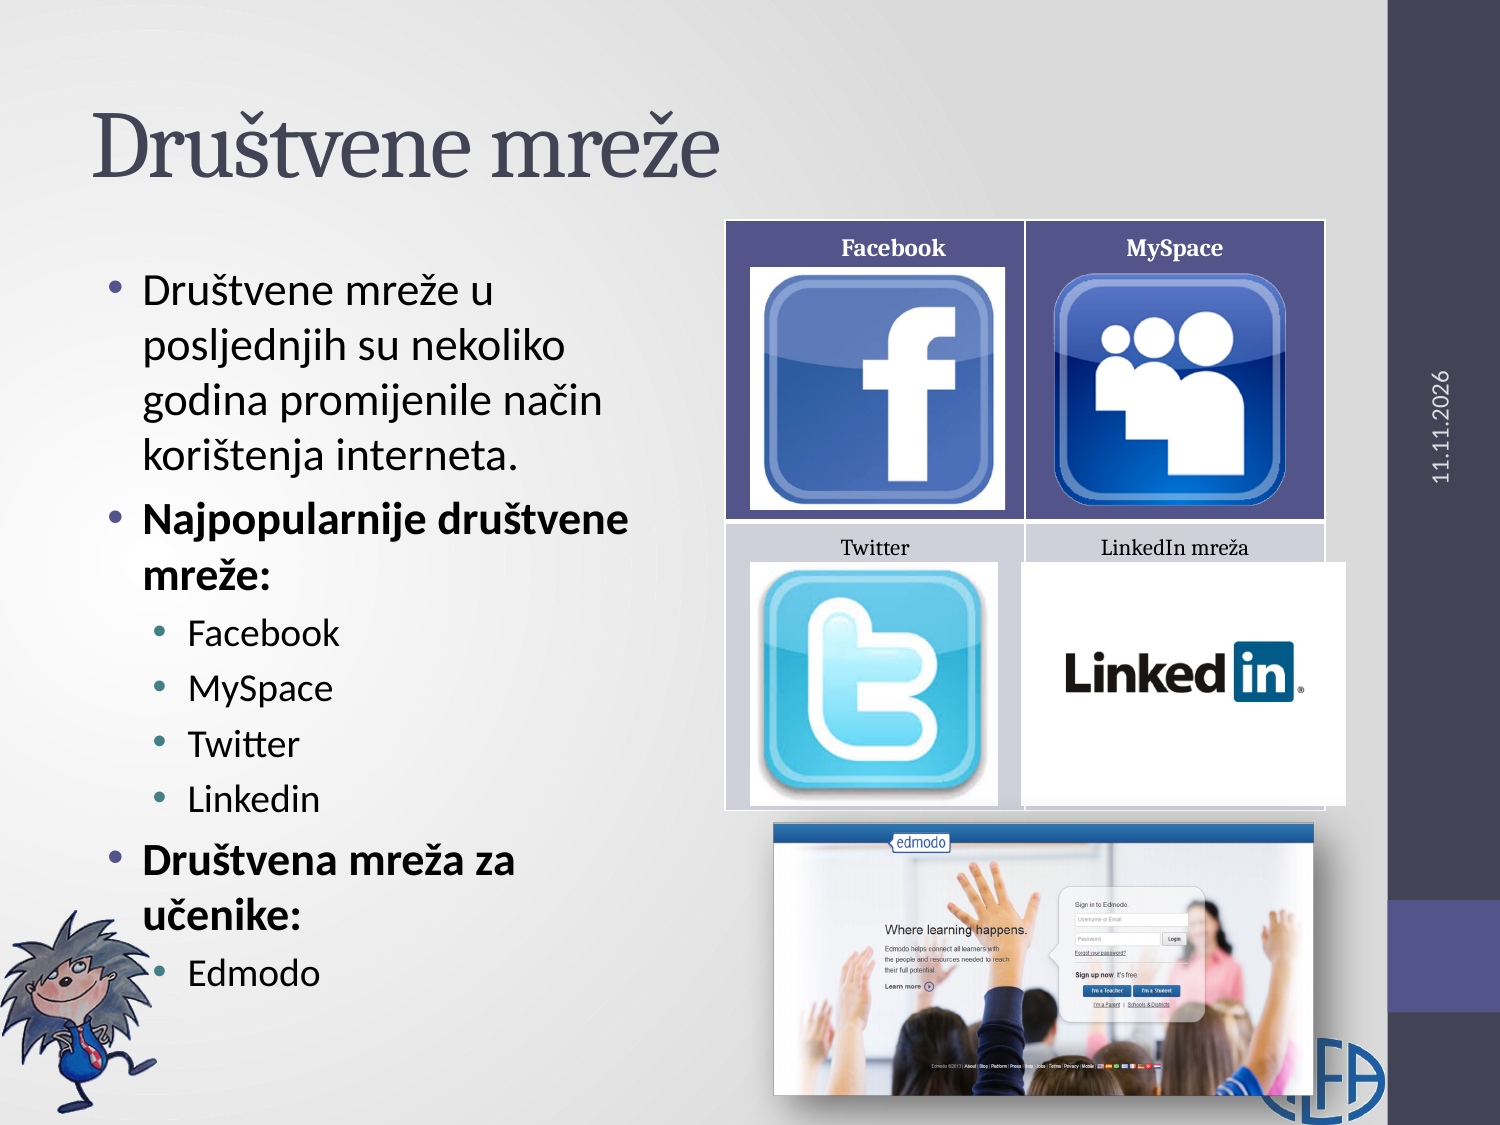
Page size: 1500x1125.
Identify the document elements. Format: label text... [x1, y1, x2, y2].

picture [0, 910, 157, 1114]
title Društvene mreže [75, 45, 1325, 233]
table_cell Twitter [726, 524, 1024, 810]
picture [749, 266, 1006, 511]
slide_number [1408, 100, 1469, 501]
table_header MySpace [1026, 221, 1324, 519]
table_cell LinkedIn mreža [1026, 524, 1324, 555]
picture [773, 821, 1314, 1096]
picture [1021, 561, 1346, 806]
picture [749, 561, 999, 806]
picture [1257, 1038, 1385, 1125]
list Društvene mreže u posljednjih su nekoliko godina promijenile način korištenja interneta. Najpopularnije društvene mreže: Facebook MySpace Twitter Linkedin Društvena mreža za učenike: Edmodo [75, 251, 675, 1005]
table_header Facebook [726, 221, 1024, 519]
picture [1044, 266, 1296, 511]
